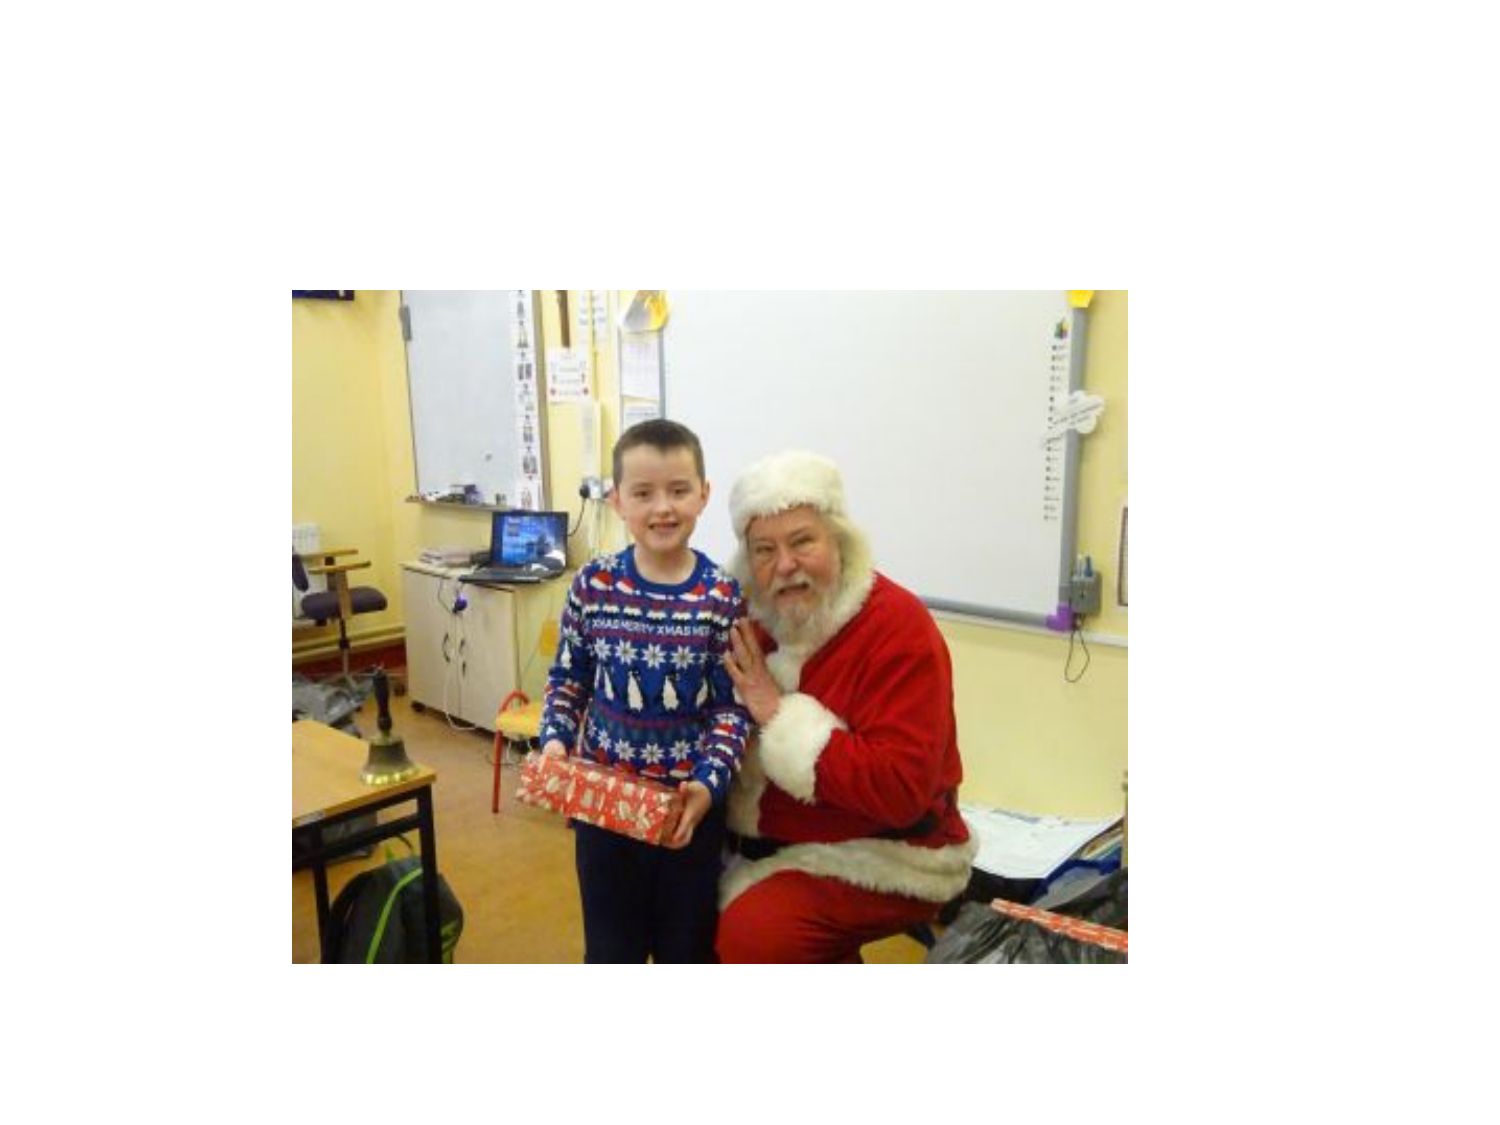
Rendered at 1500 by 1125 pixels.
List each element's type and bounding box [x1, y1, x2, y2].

list [292, 290, 1129, 965]
